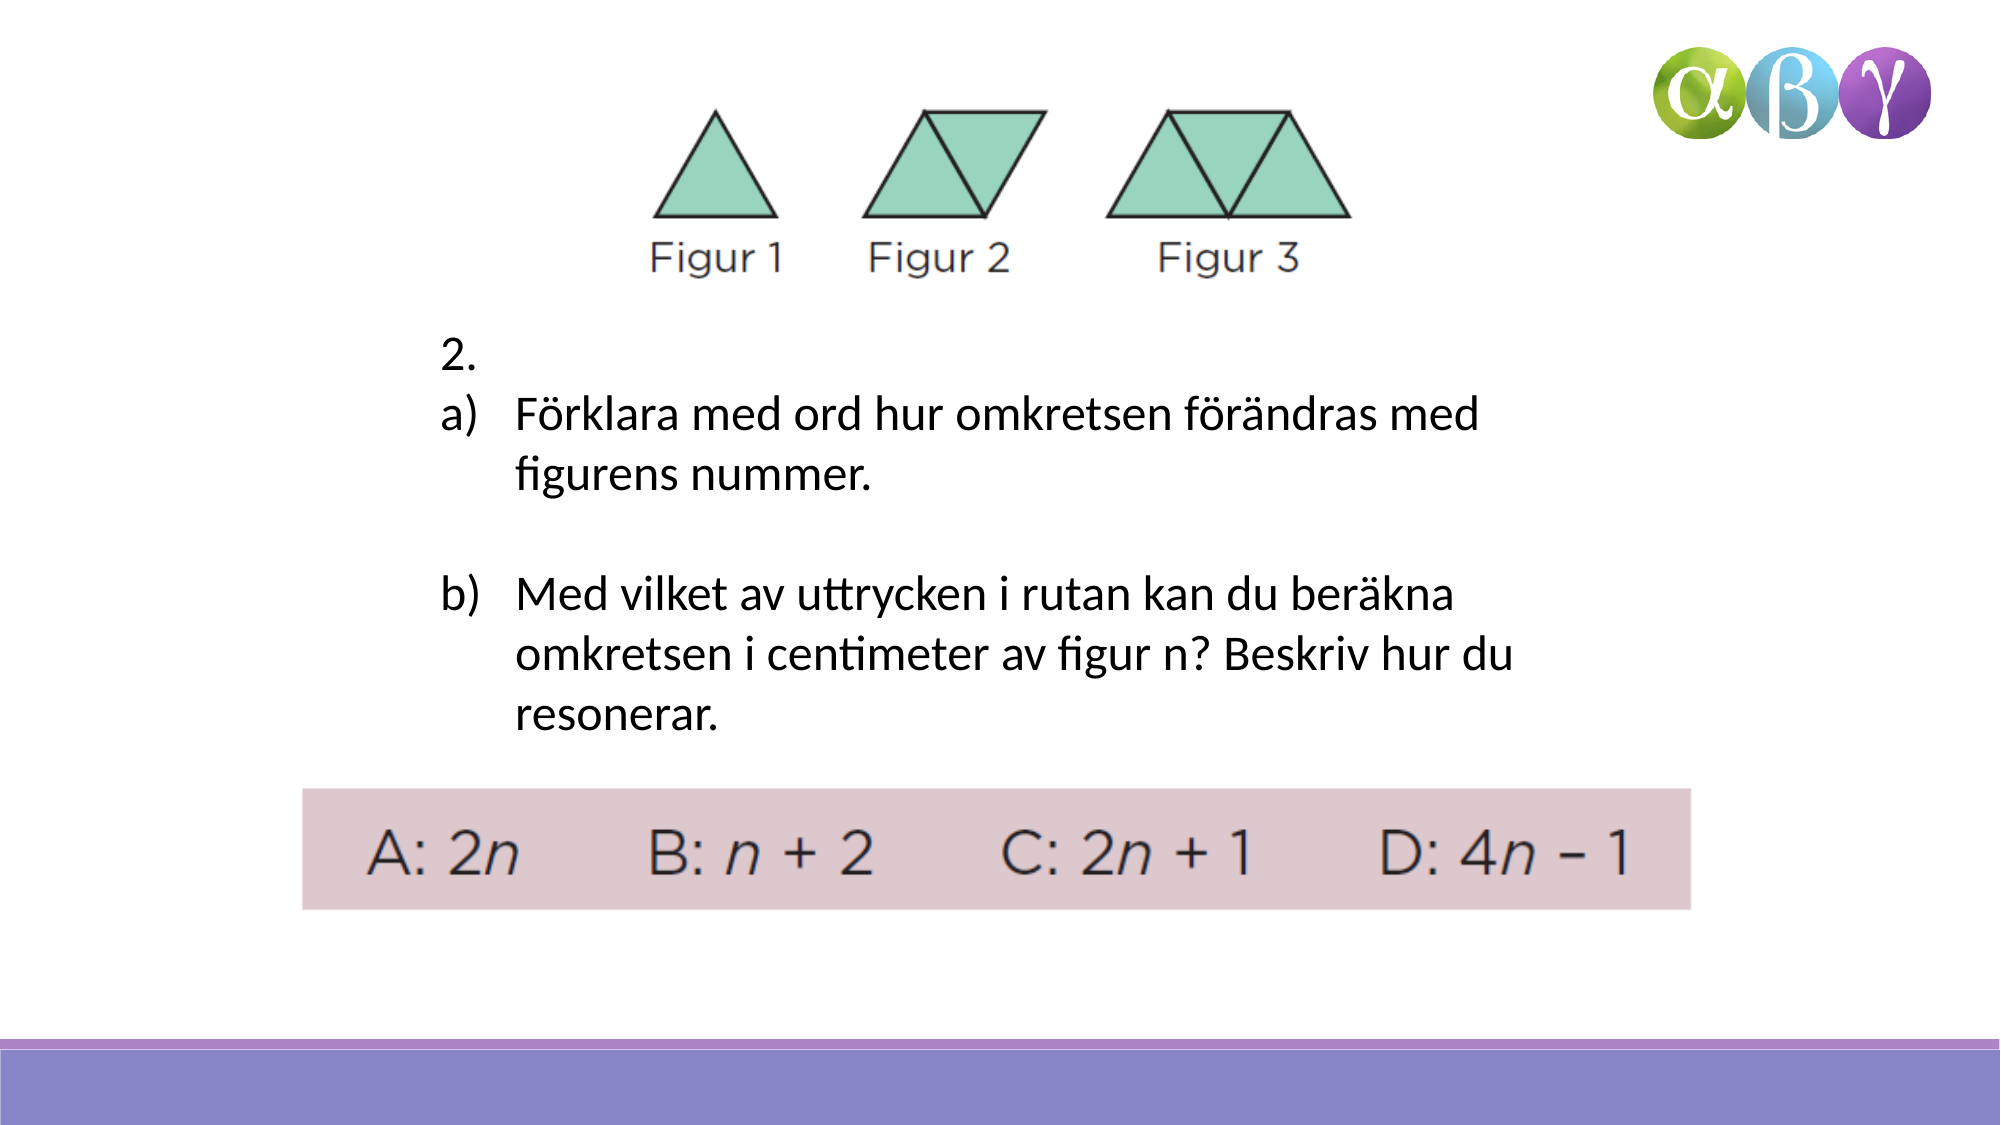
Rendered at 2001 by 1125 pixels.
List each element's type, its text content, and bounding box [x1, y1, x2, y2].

picture [297, 783, 1703, 925]
picture [617, 77, 1383, 314]
text_box 2. Förklara med ord hur omkretsen förändras med figurens nummer. Med vilket av uttrycken i rutan kan du beräkna omkretsen i centimeter av figur n? Beskriv hur du resonerar. [425, 313, 1575, 748]
picture [1652, 46, 1932, 140]
